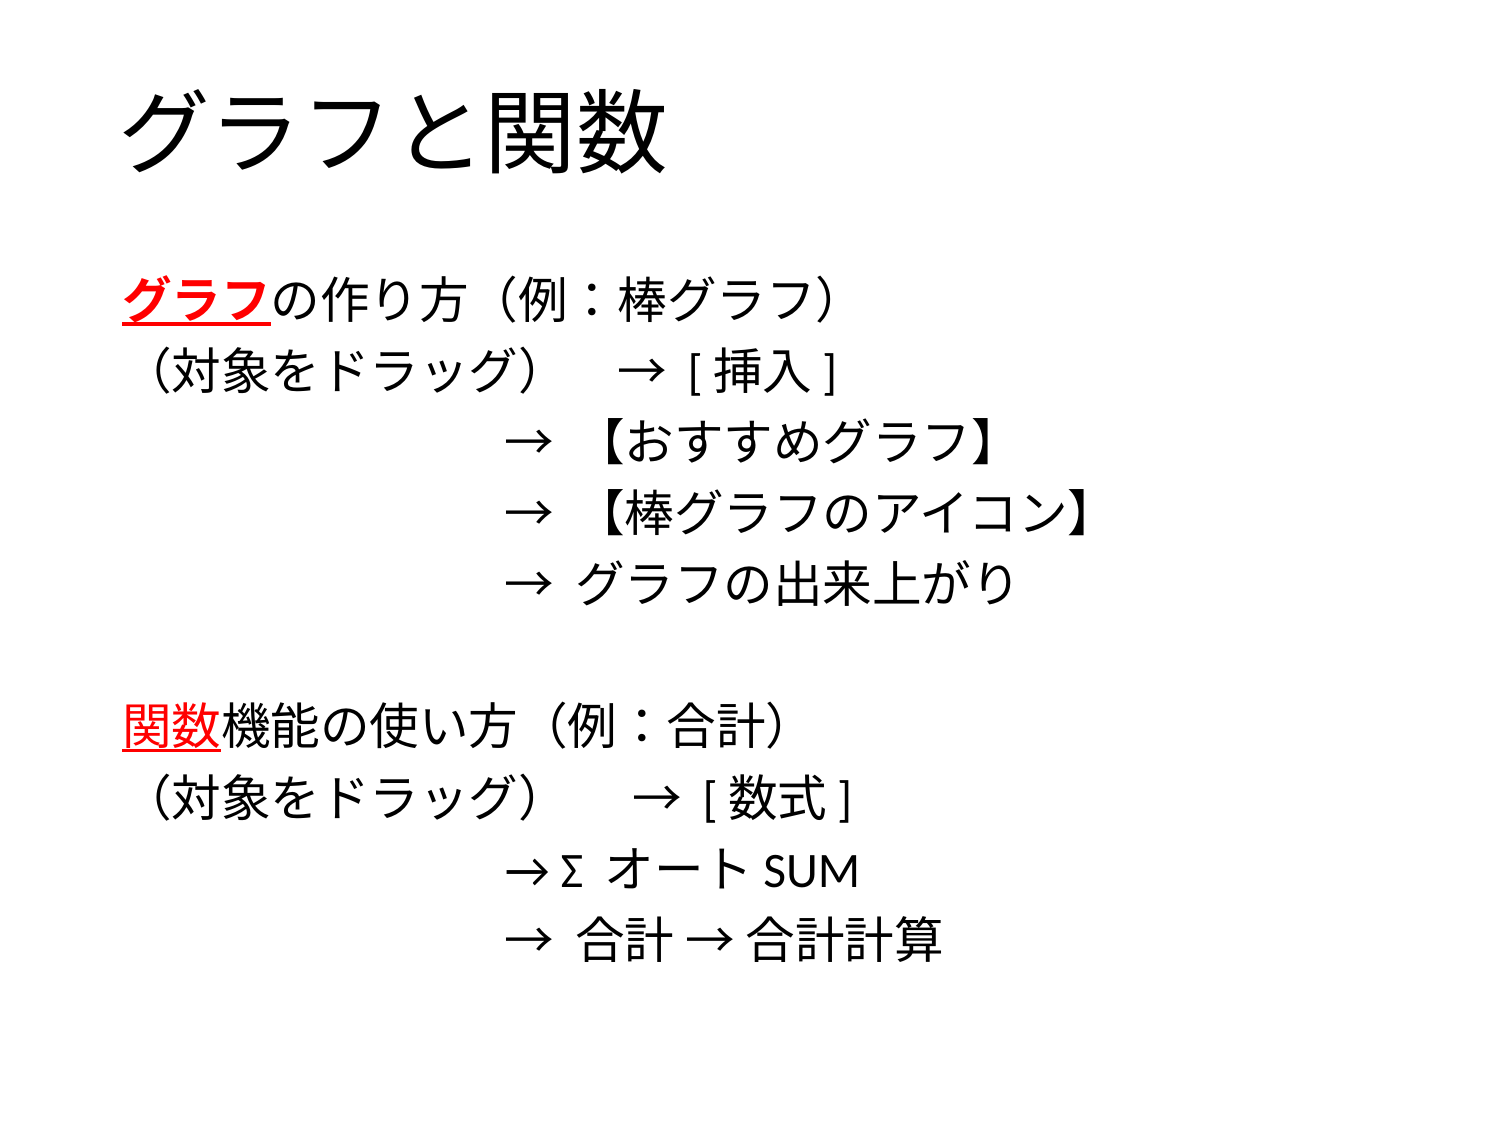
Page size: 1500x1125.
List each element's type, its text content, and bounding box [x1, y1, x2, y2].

list グラフの作り方（例：棒グラフ） （対象をドラッグ） → [挿入] → 【おすすめグラフ】 → 【棒グラフのアイコン】 → グラフの出来上がり 関数機能の使い方（例：合計） （対象をドラッグ） → [数式] → Σ オートSUM → 合計 → 合計計算 [107, 268, 1401, 982]
title グラフと関数 [103, 59, 1364, 215]
